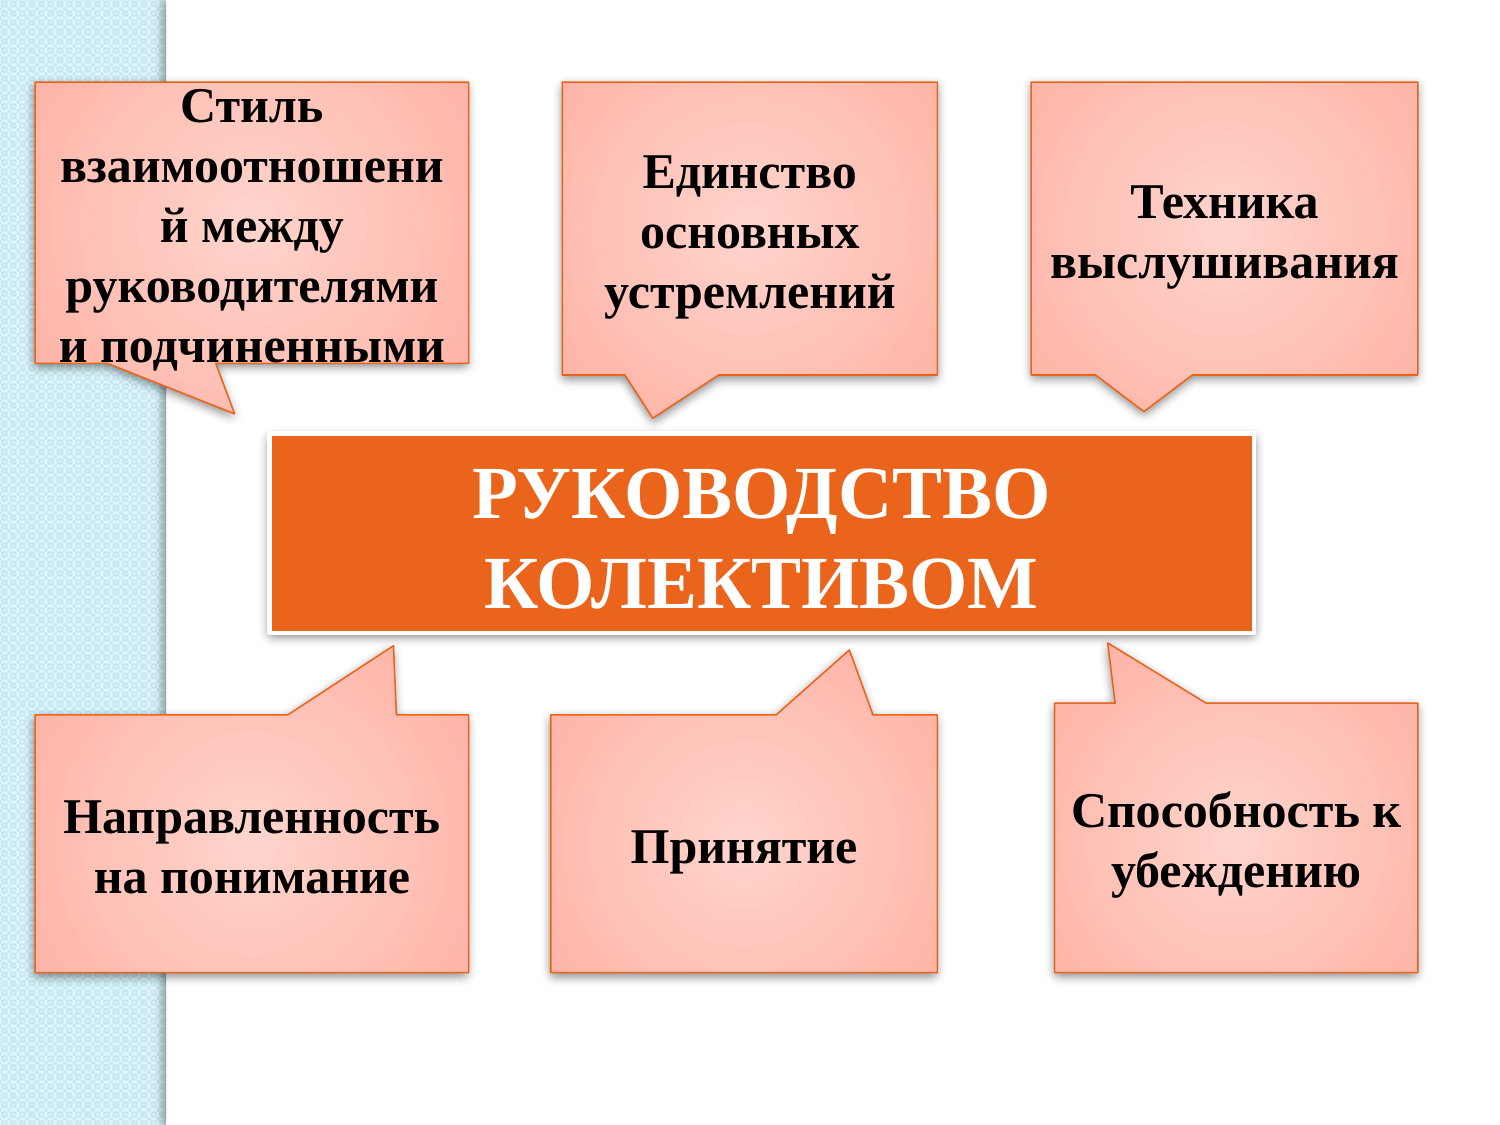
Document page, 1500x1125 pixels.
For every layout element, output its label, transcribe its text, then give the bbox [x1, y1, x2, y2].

text_box Стиль взаимоотношений между руководителями и подчиненными [34, 81, 470, 415]
text_box Направленность на понимание [34, 645, 470, 974]
text_box Способность к убеждению [1053, 642, 1419, 974]
text_box РУКОВОДСТВО КОЛЕКТИВОМ [267, 431, 1256, 635]
text_box Принятие [549, 649, 939, 974]
text_box Техника выслушивания [1030, 81, 1419, 413]
text_box Единство основных устремлений [561, 81, 939, 419]
